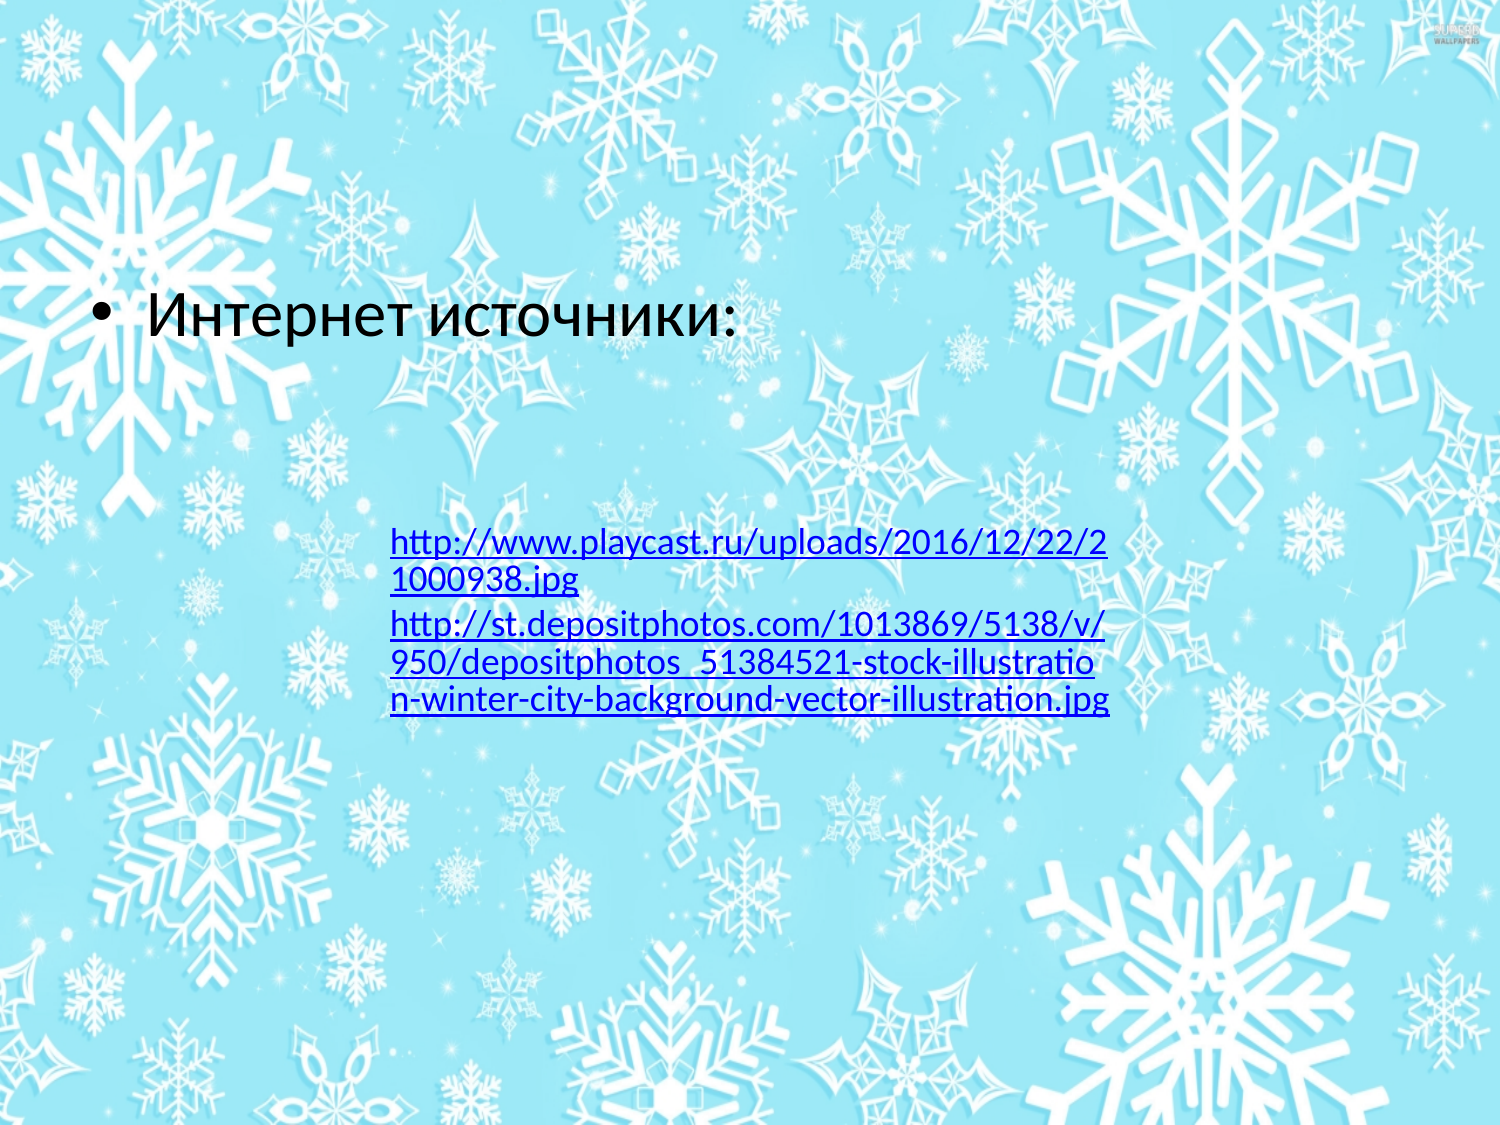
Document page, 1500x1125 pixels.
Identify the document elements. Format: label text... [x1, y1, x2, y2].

list Интернет источники: [75, 262, 1425, 1005]
text_box http://www.playcast.ru/uploads/2016/12/22/21000938.jpg http://st.depositphotos.com/1013869/5138/v/950/depositphotos_51384521-stock-illustration-winter-city-background-vector-illustration.jpg [374, 509, 1125, 660]
